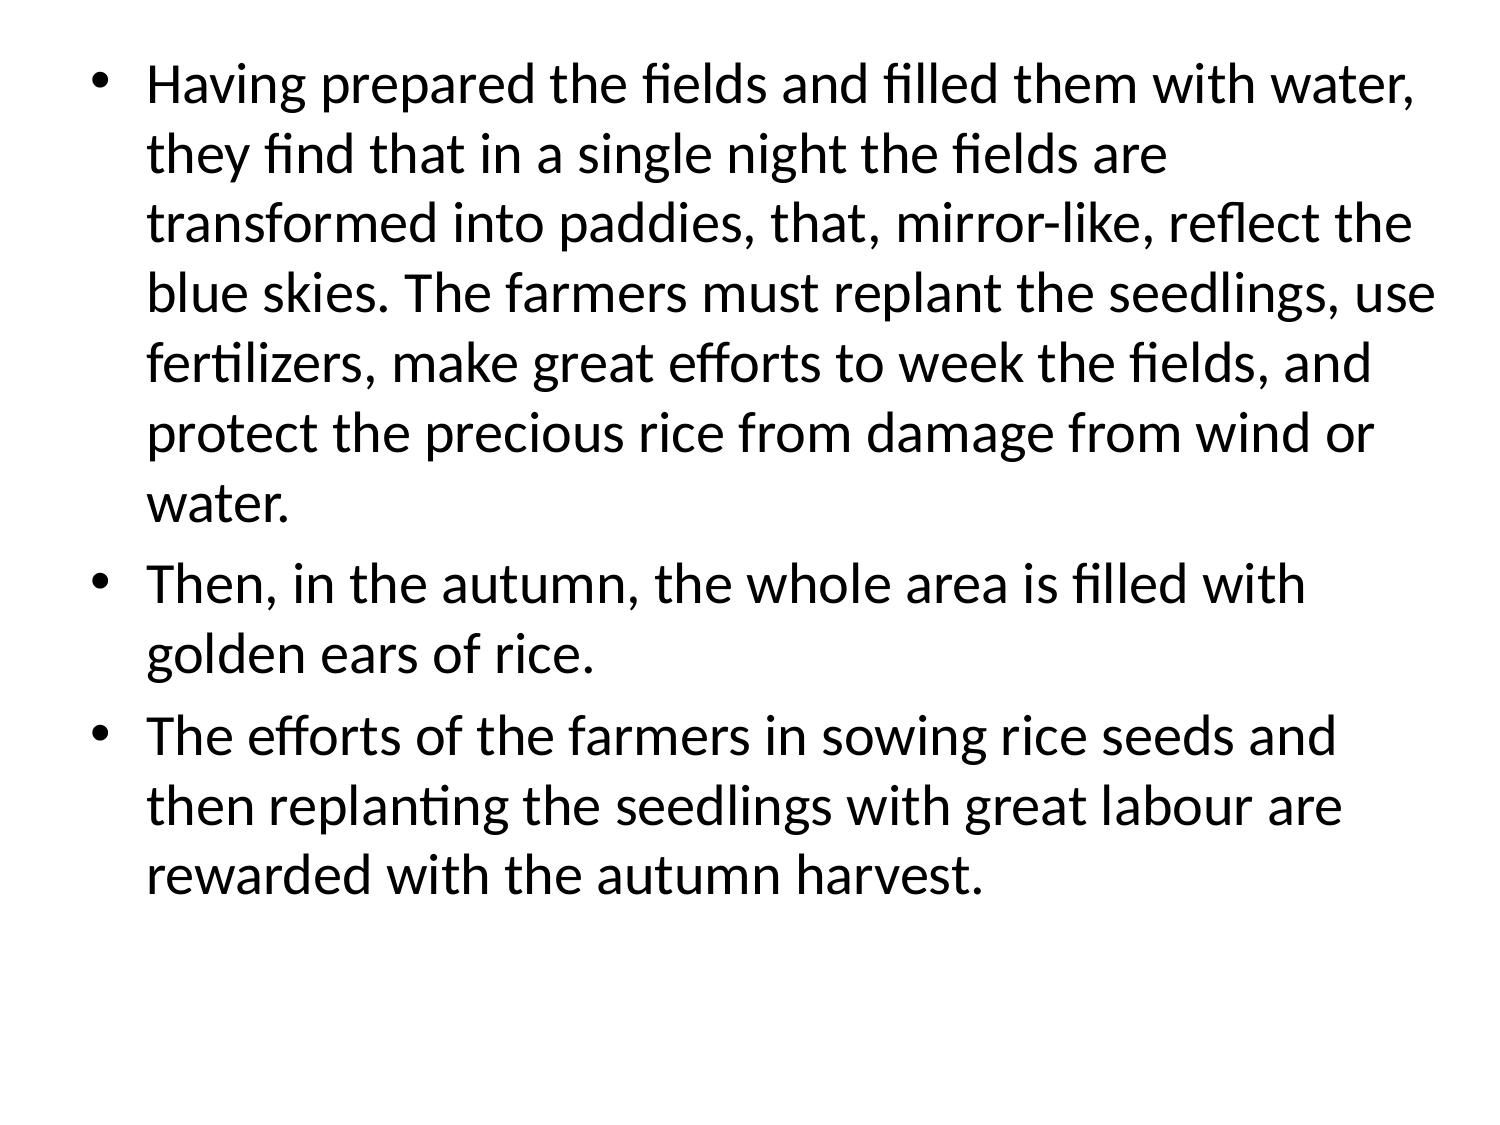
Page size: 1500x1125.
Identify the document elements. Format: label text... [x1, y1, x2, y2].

list Having prepared the fields and filled them with water, they find that in a single night the fields are transformed into paddies, that, mirror-like, reflect the blue skies. The farmers must replant the seedlings, use fertilizers, make great efforts to week the fields, and protect the precious rice from damage from wind or water. Then, in the autumn, the whole area is filled with golden ears of rice. The efforts of the farmers in sowing rice seeds and then replanting the seedlings with great labour are rewarded with the autumn harvest. [75, 37, 1463, 1125]
